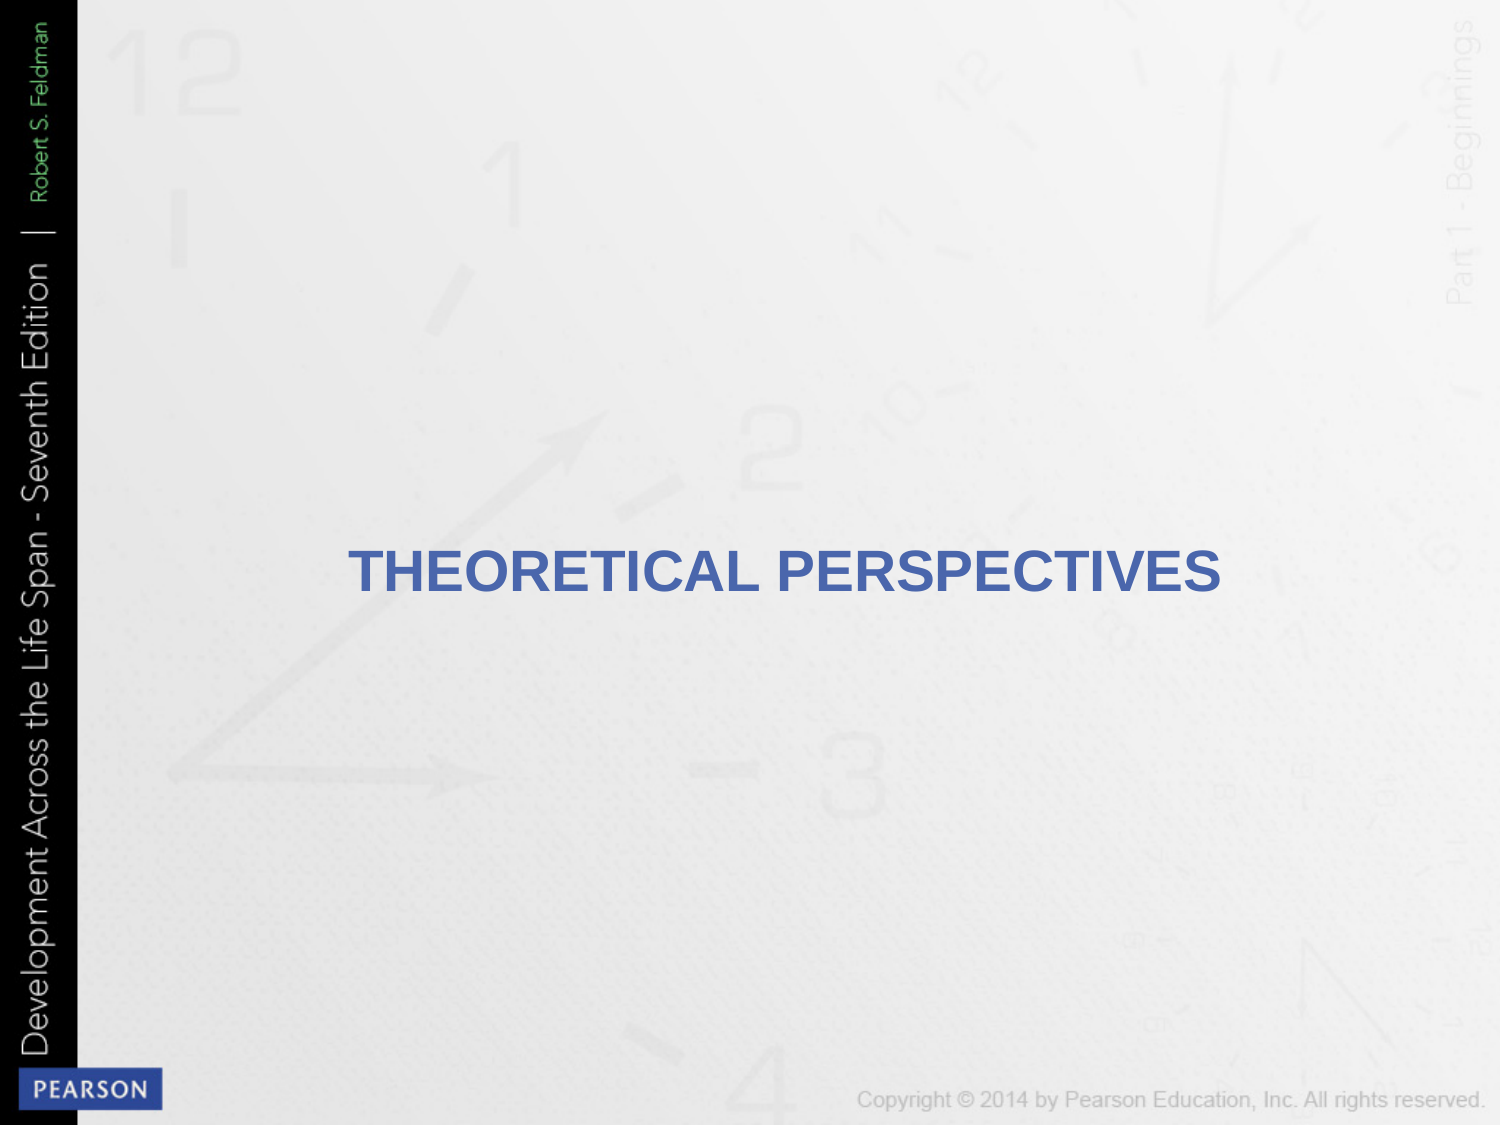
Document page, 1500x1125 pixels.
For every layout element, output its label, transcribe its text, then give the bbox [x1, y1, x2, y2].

picture [0, 0, 1500, 1125]
title THEORETICAL PERSPECTIVES [110, 162, 1461, 973]
